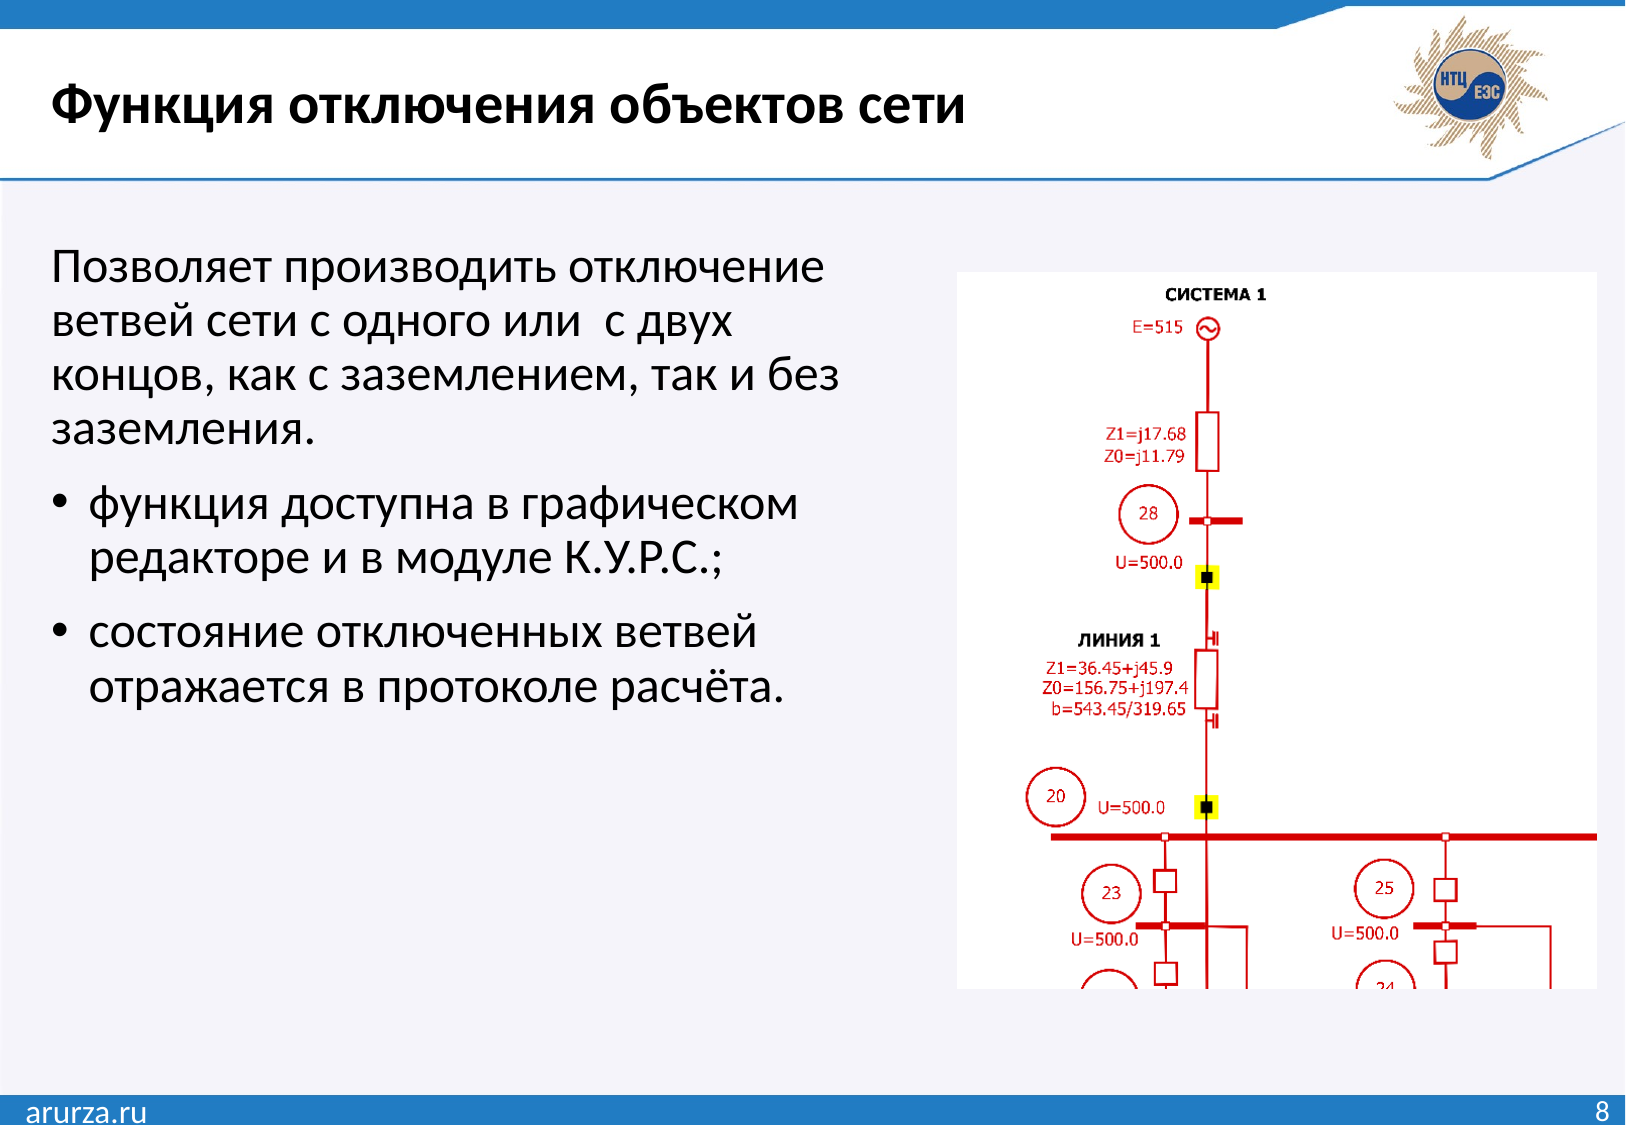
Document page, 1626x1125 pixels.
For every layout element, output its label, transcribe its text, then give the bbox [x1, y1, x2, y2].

title Функция отключения объектов сети [36, 55, 1213, 153]
list Позволяет производить отключение ветвей сети с одного или с двух концов, как с заземлением, так и без заземления. функция доступна в графическом редакторе и в модуле К.У.Р.С.; состояние отключенных ветвей отражается в протоколе расчёта. [36, 231, 898, 989]
text_box arurza.ru [0, 1093, 163, 1125]
picture [0, 0, 1626, 1125]
slide_number 8 [1471, 1093, 1625, 1125]
